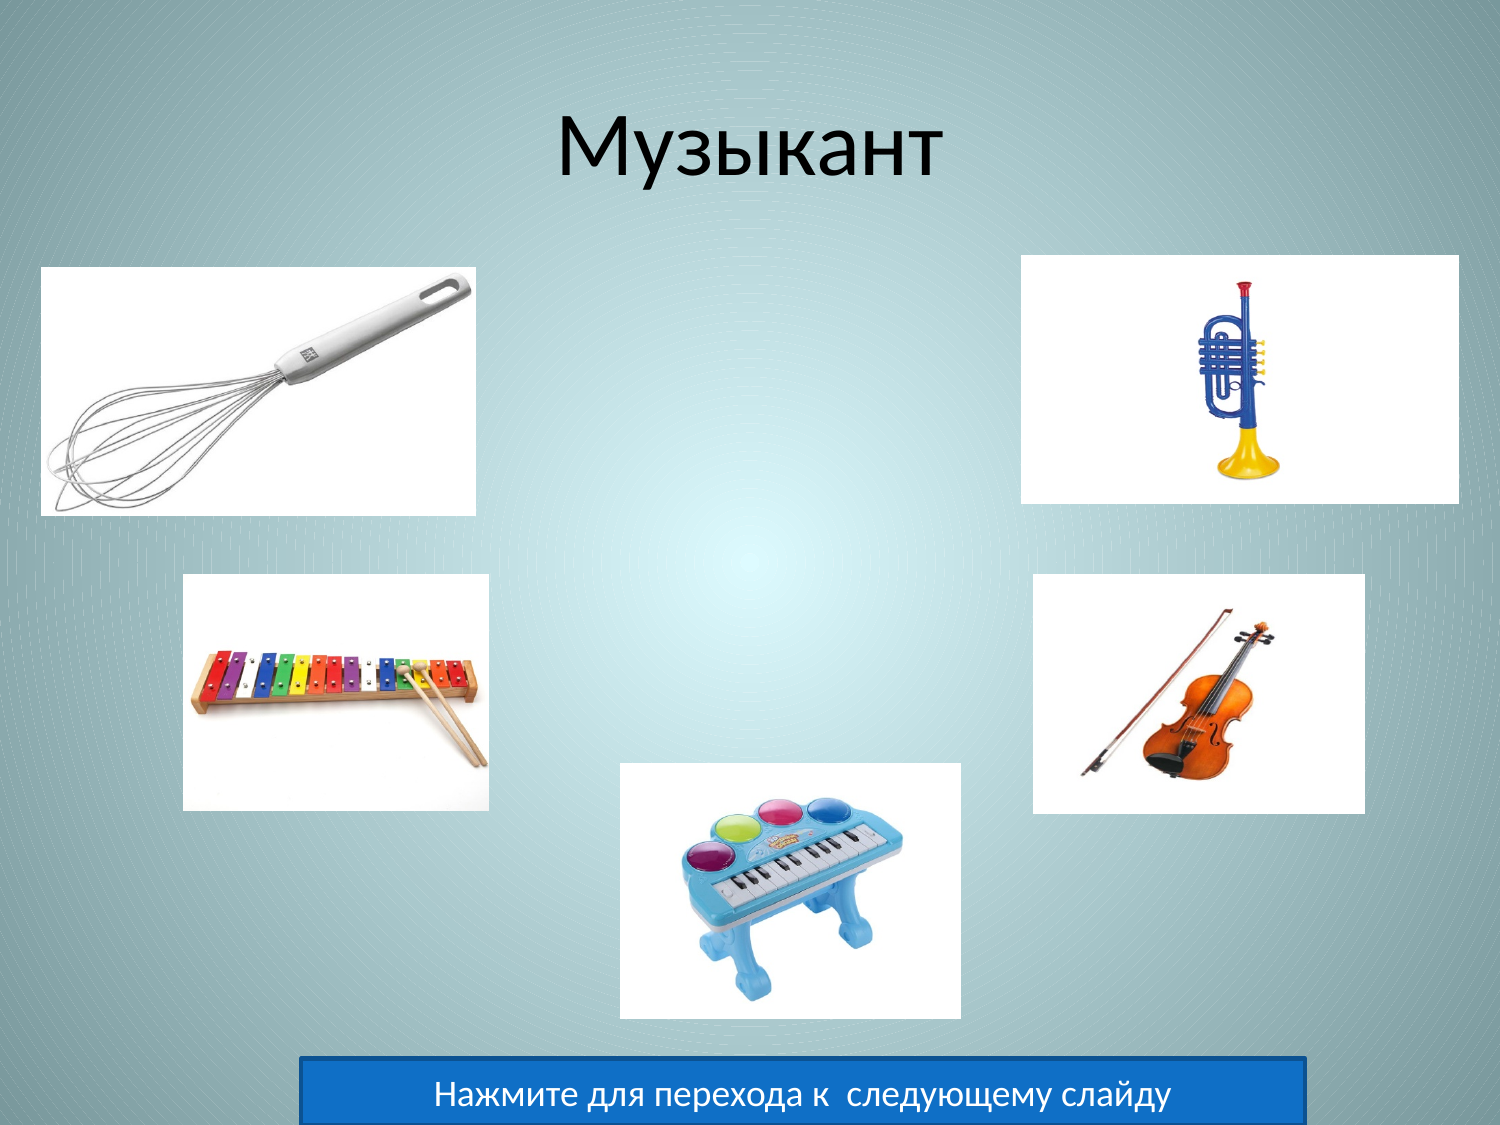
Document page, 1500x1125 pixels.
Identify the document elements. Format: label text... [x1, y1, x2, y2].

picture [1021, 255, 1459, 504]
picture [182, 573, 489, 811]
title Музыкант [75, 45, 1425, 233]
text_box Нажмите для перехода к следующему слайду [299, 1056, 1307, 1125]
picture [619, 762, 961, 1019]
picture [40, 266, 476, 516]
picture [1033, 573, 1365, 815]
